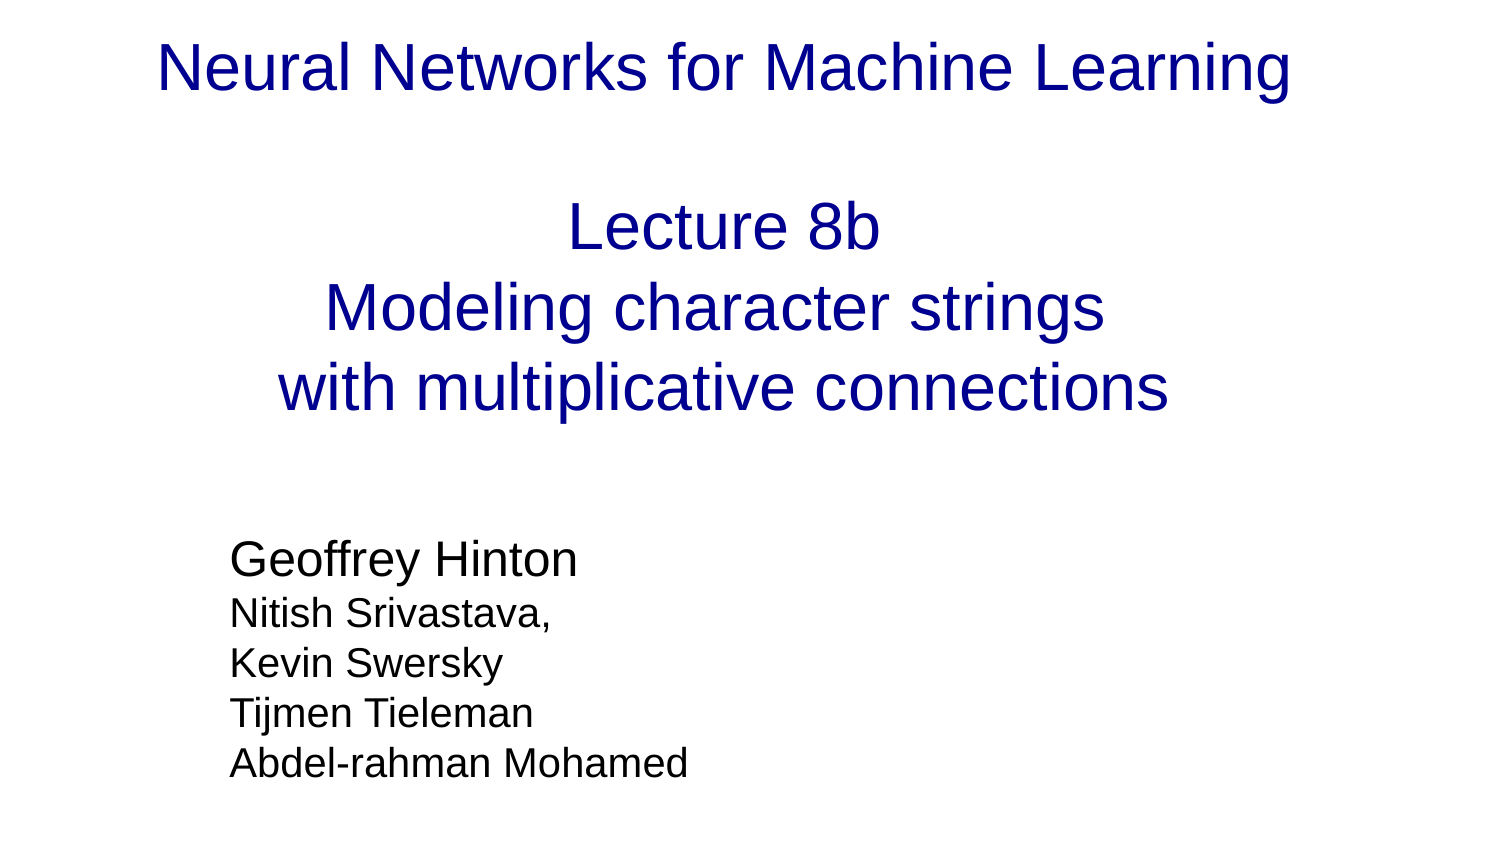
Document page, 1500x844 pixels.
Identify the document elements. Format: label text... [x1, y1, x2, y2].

title Neural Networks for Machine Learning Lecture 8b Modeling character strings with multiplicative connections [0, 18, 1500, 429]
